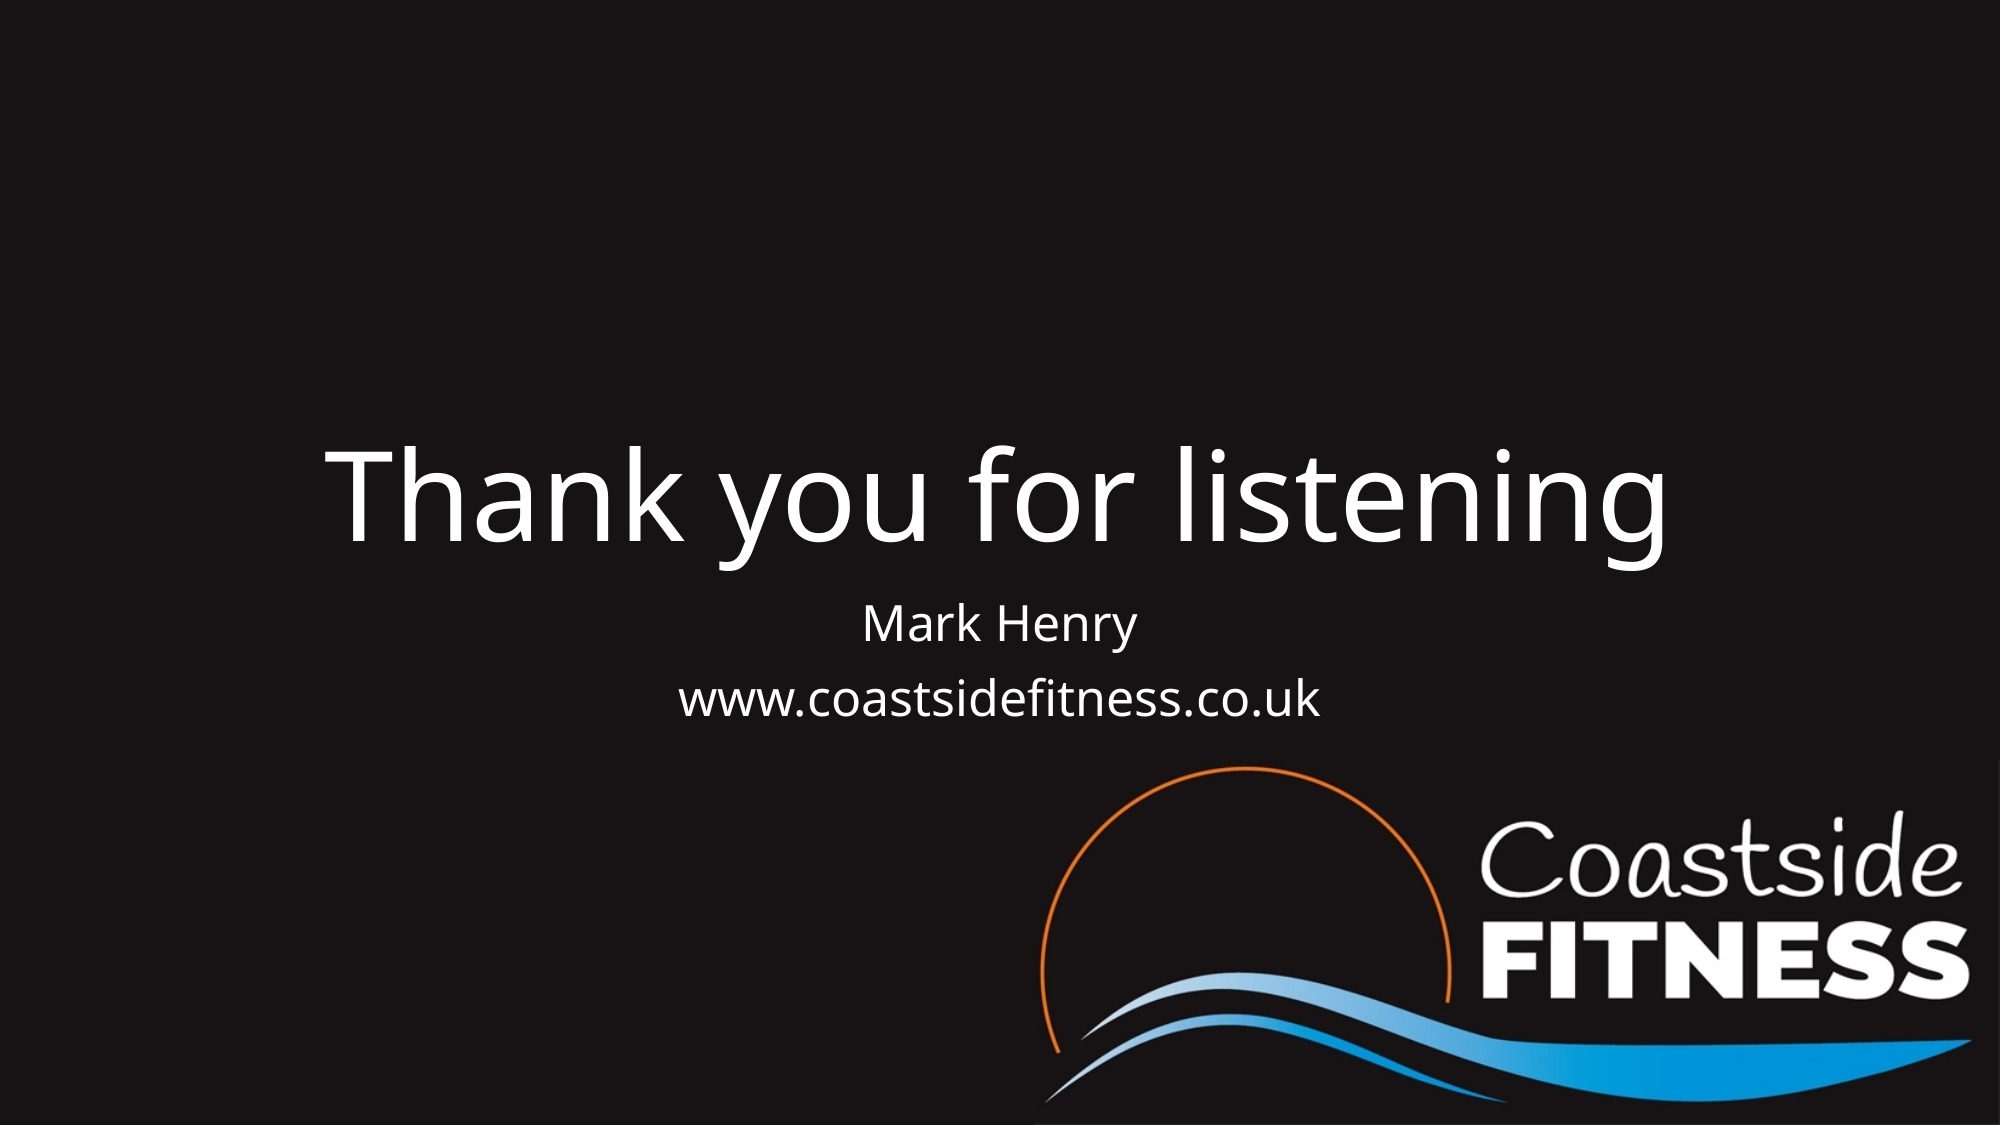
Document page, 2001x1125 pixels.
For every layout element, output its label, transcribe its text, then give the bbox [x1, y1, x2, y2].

title Thank you for listening [249, 184, 1750, 576]
picture [1034, 759, 2000, 1125]
subtitle Mark Henry www.coastsidefitness.co.uk [249, 590, 1750, 863]
